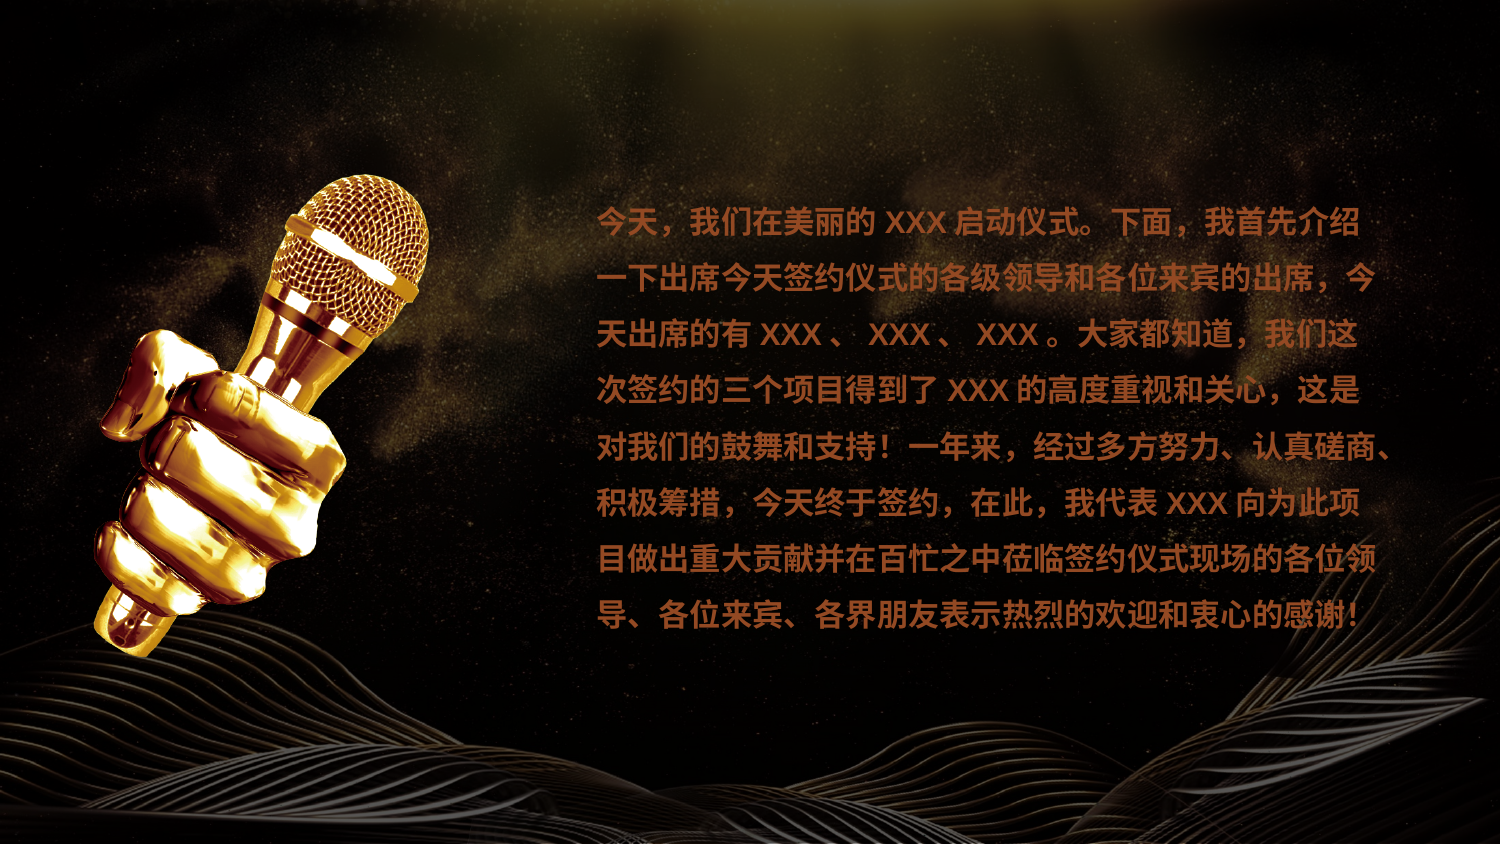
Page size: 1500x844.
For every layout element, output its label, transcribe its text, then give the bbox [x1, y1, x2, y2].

text_box 今天，我们在美丽的XXX启动仪式。下面，我首先介绍一下出席今天签约仪式的各级领导和各位来宾的出席，今天出席的有XXX、XXX、XXX。大家都知道，我们这次签约的三个项目得到了XXX的高度重视和关心，这是对我们的鼓舞和支持！一年来，经过多方努力、认真磋商、积极筹措，今天终于签约，在此，我代表XXX向为此项目做出重大贡献并在百忙之中莅临签约仪式现场的各位领导、各位来宾、各界朋友表示热烈的欢迎和衷心的感谢！ [581, 176, 1393, 641]
picture [0, 0, 1500, 844]
